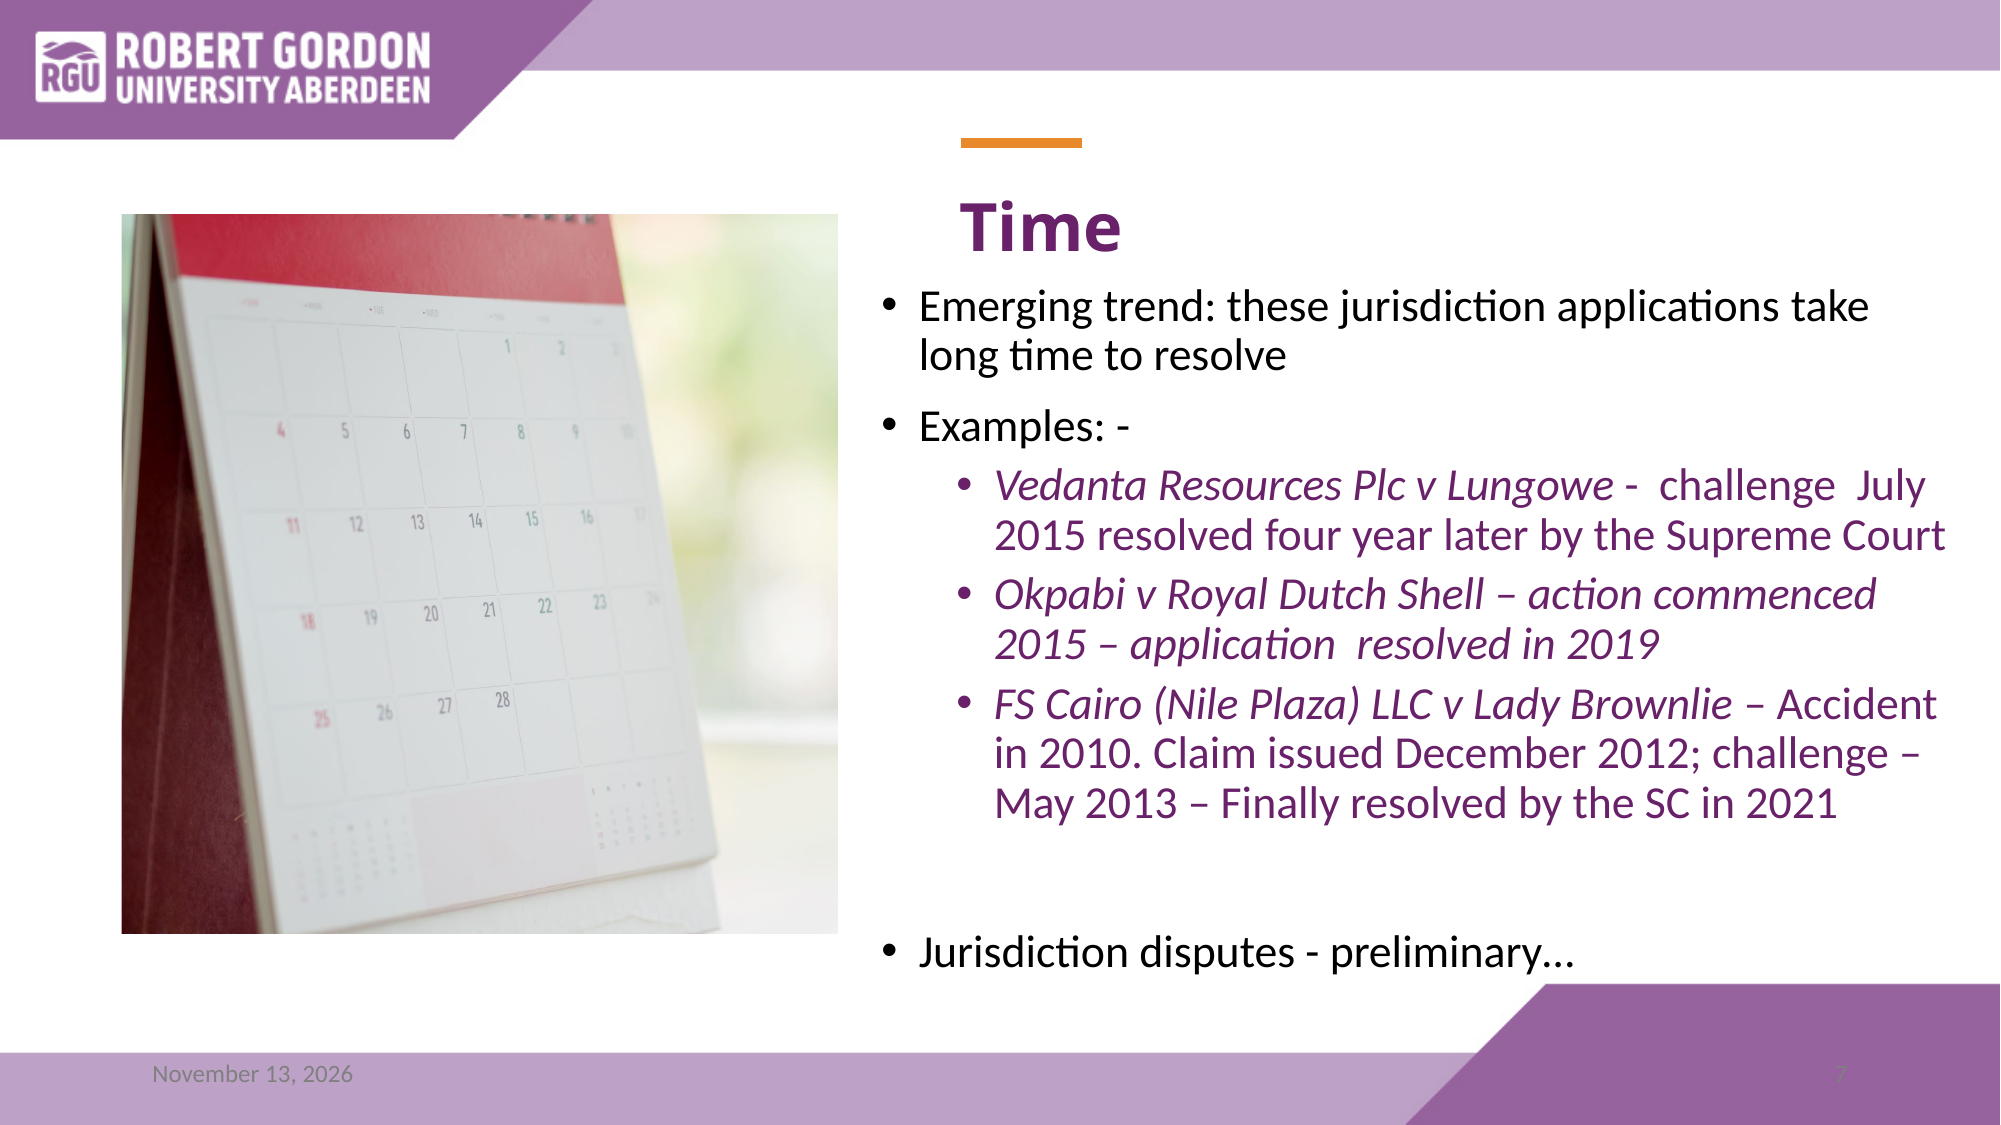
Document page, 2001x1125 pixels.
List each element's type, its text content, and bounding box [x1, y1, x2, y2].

list Emerging trend: these jurisdiction applications take long time to resolve Examples: - Vedanta Resources Plc v Lungowe - challenge July 2015 resolved four year later by the Supreme Court Okpabi v Royal Dutch Shell – action commenced 2015 – application resolved in 2019 FS Cairo (Nile Plaza) LLC v Lady Brownlie – Accident in 2010. Claim issued December 2012; challenge –May 2013 – Finally resolved by the SC in 2021 Jurisdiction disputes - preliminary… [866, 274, 1978, 1008]
footer [944, 1042, 1412, 1103]
slide_number 7 [1412, 1042, 1863, 1103]
title Time [944, 186, 1863, 274]
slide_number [137, 1042, 588, 1103]
picture [0, 0, 2000, 1125]
